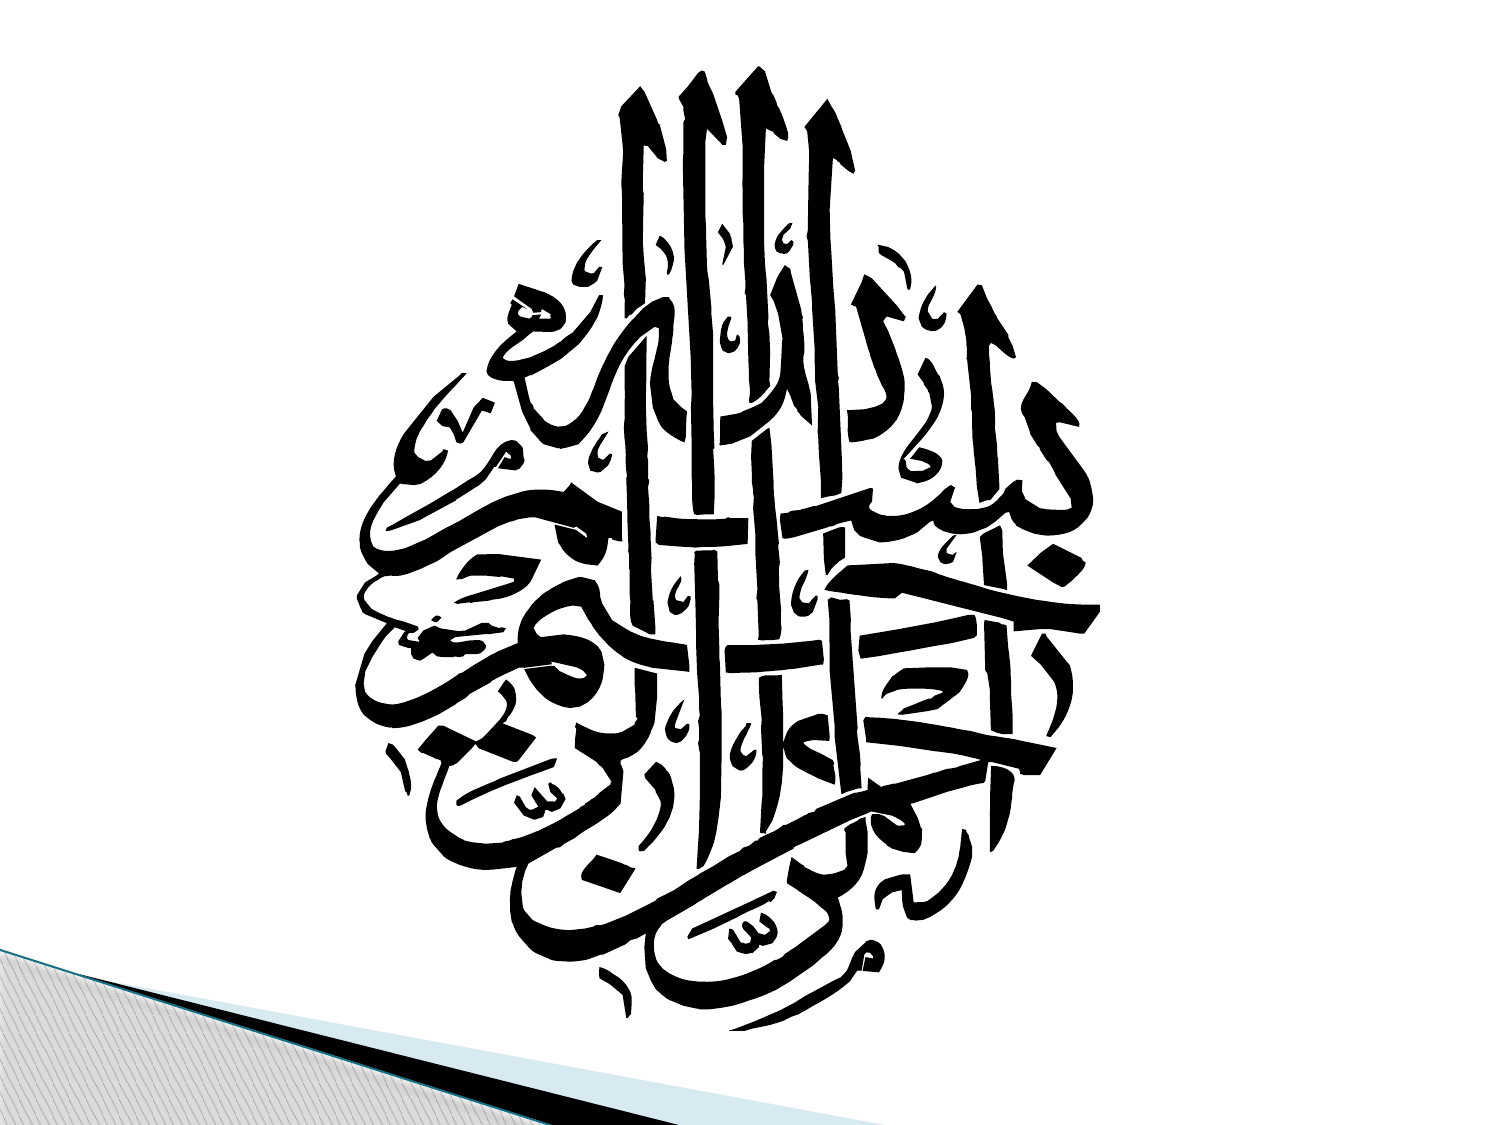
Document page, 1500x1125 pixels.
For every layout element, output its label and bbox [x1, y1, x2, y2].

picture [354, 66, 1101, 1031]
